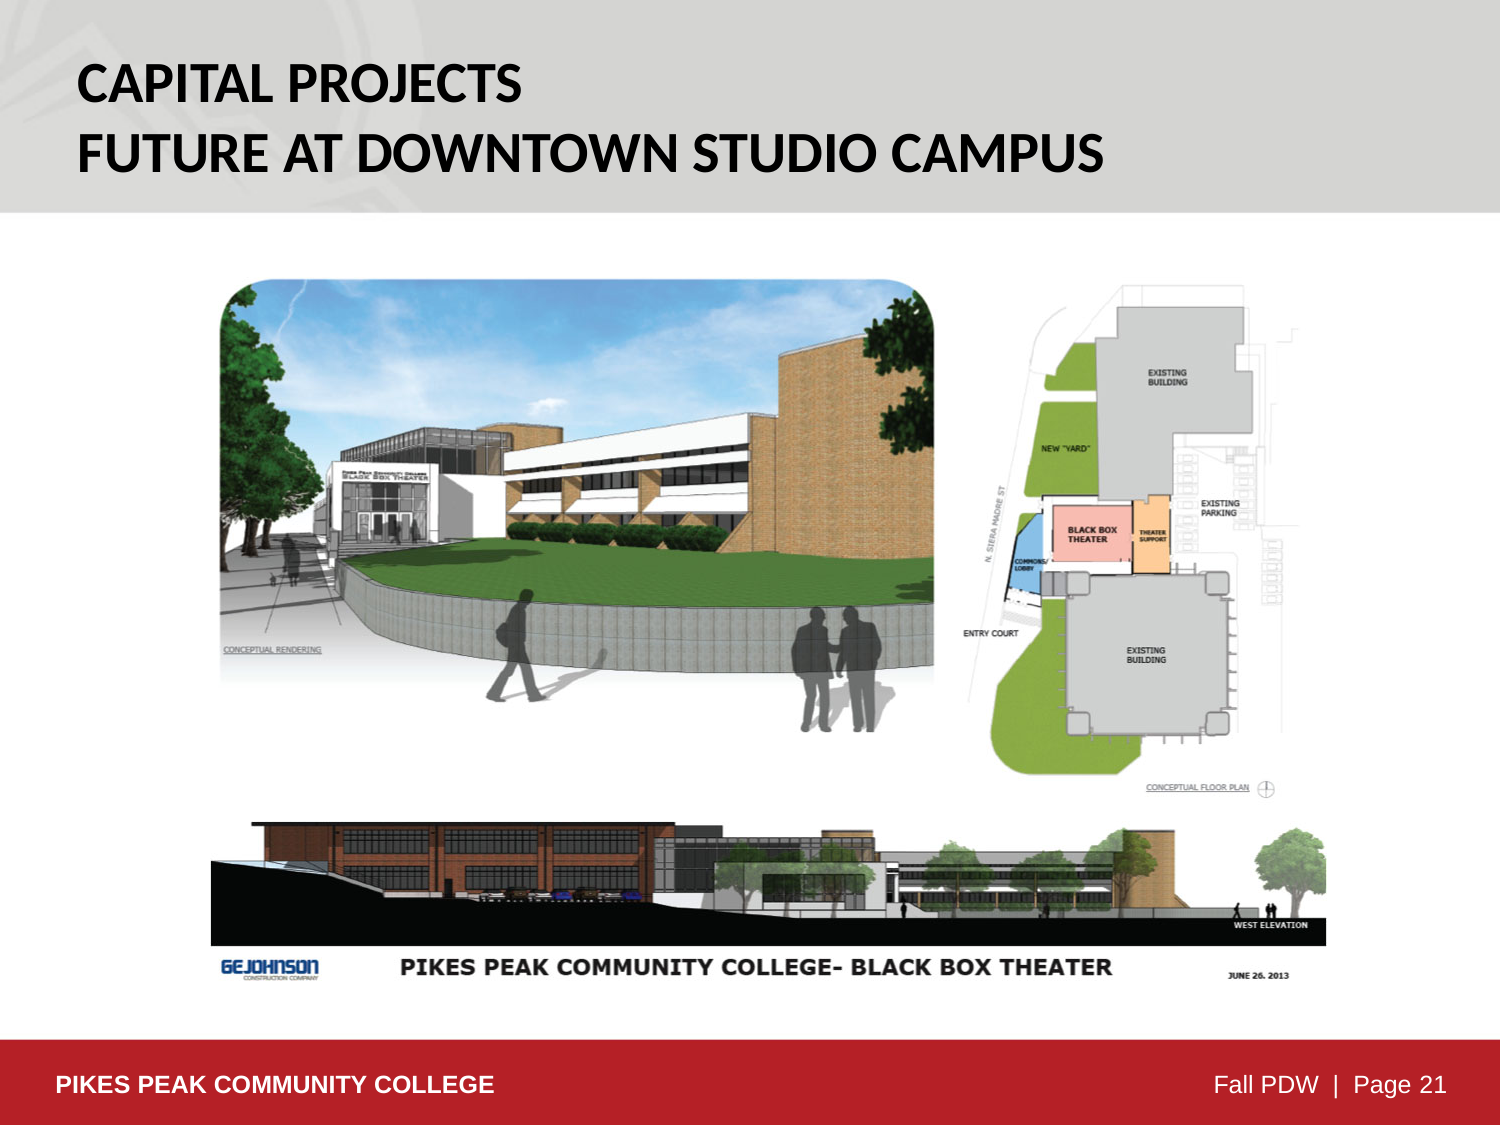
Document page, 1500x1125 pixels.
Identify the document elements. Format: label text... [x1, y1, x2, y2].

picture [0, 0, 1500, 1125]
text_box Capital Projects Future at Downtown Studio Campus [62, 36, 1462, 201]
text_box PIKES PEAK COMMUNITY COLLEGE [40, 1060, 700, 1106]
text_box Fall PDW | Page 21 [802, 1060, 1462, 1106]
